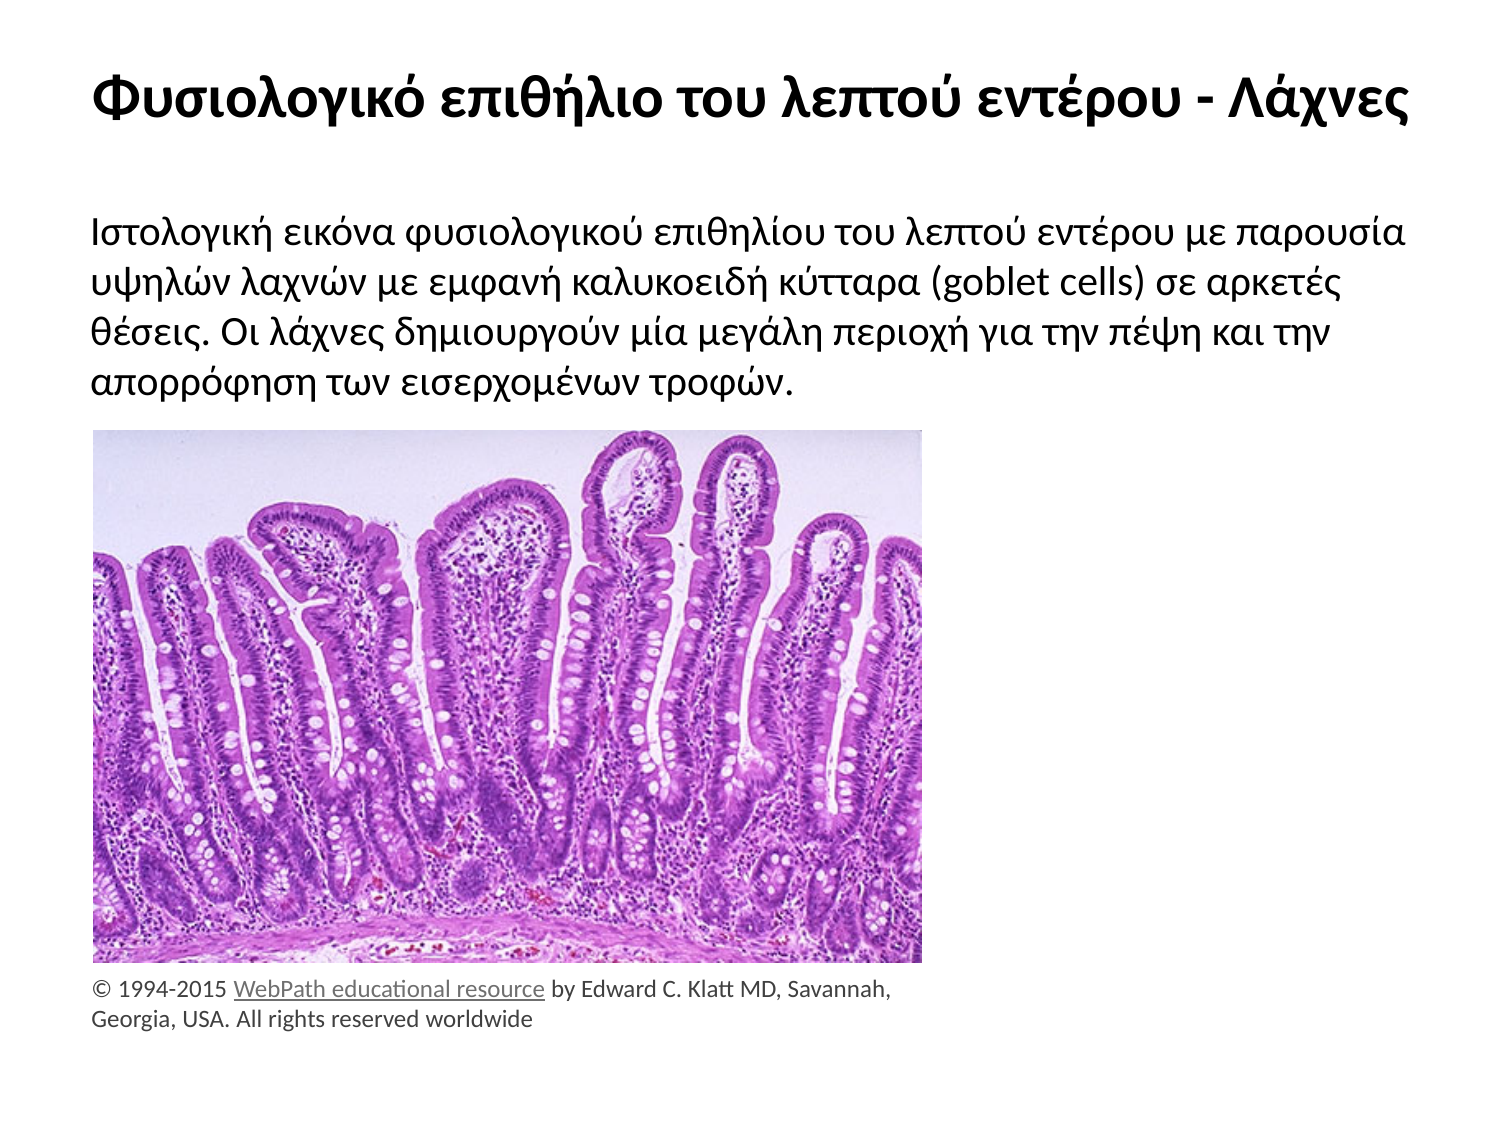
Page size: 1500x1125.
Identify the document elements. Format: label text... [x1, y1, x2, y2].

title Φυσιολογικό επιθήλιο του λεπτού εντέρου - Λάχνες [76, 19, 1427, 169]
picture [92, 430, 922, 963]
text_box © 1994-2015 WebPath educational resource by Edward C. Klatt MD, Savannah, Georgia, USA. All rights reserved worldwide [76, 964, 939, 1040]
list Ιστολογική εικόνα φυσιολογικού επιθηλίου του λεπτού εντέρου με παρουσία υψηλών λαχνών με εμφανή καλυκοειδή κύτταρα (goblet cells) σε αρκετές θέσεις. Οι λάχνες δημιουργούν μία μεγάλη περιοχή για την πέψη και την απορρόφηση των εισερχομένων τροφών. [75, 196, 1425, 1024]
